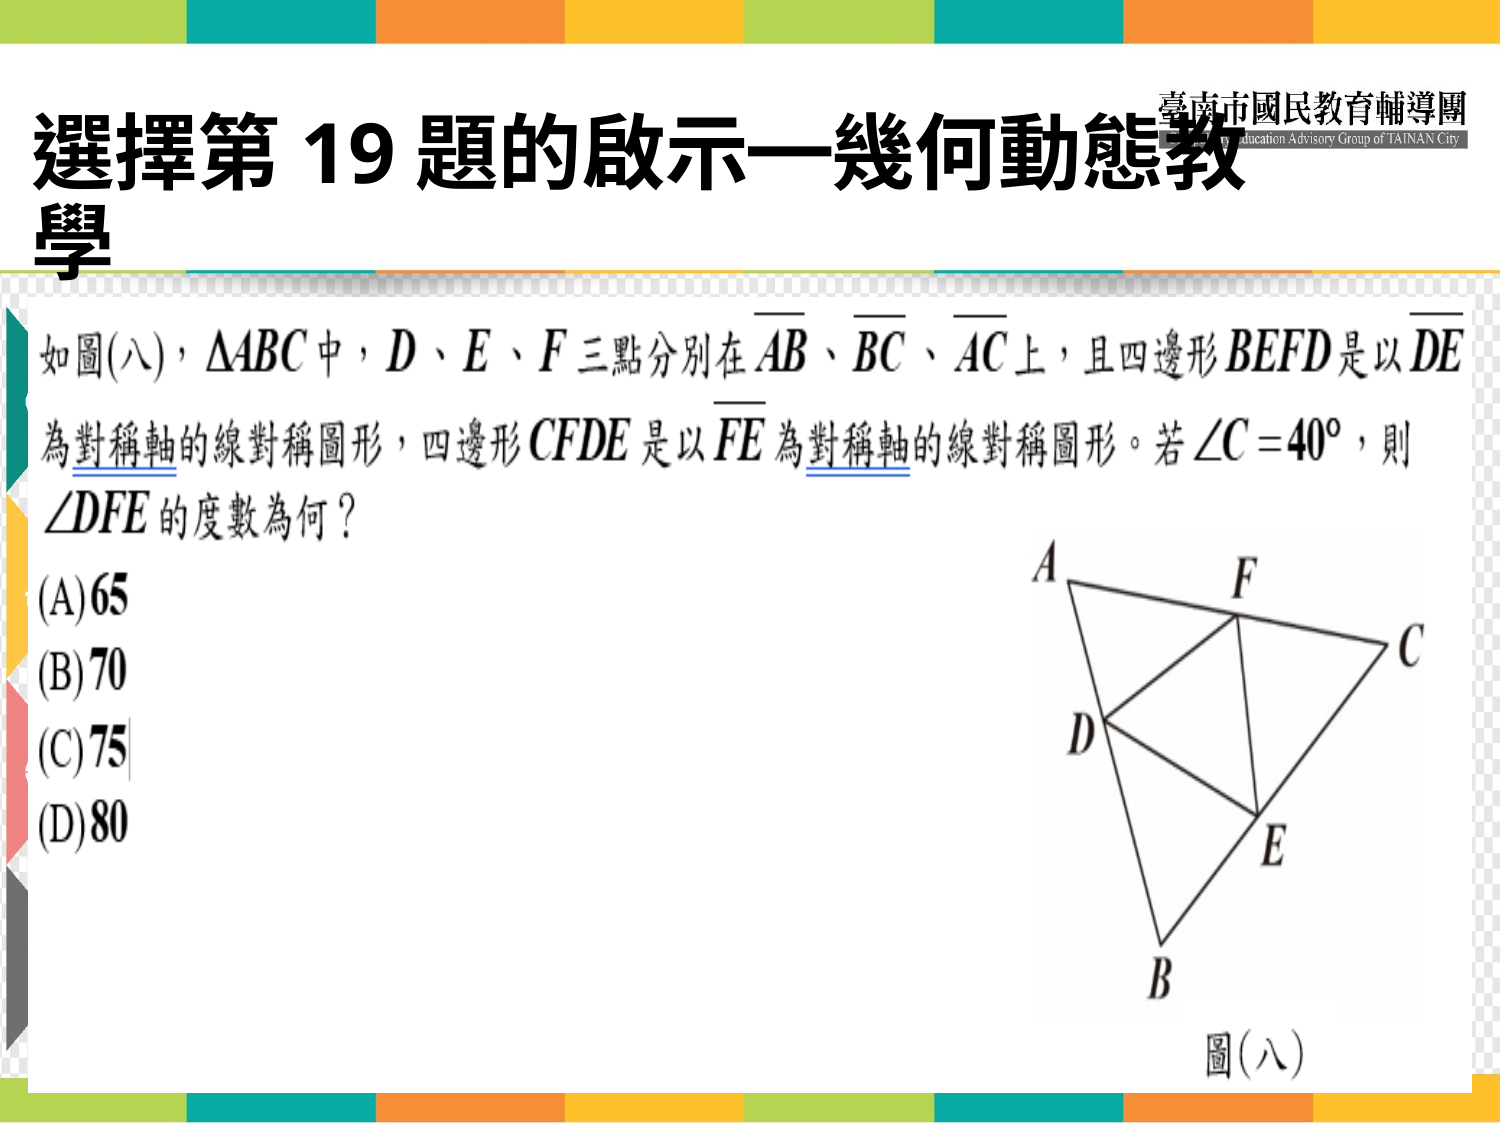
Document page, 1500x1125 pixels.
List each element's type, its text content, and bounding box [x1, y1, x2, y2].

picture [0, 0, 1500, 1125]
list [27, 297, 1473, 1093]
title 選擇第19題的啟示━幾何動態教學 [15, 93, 1310, 311]
